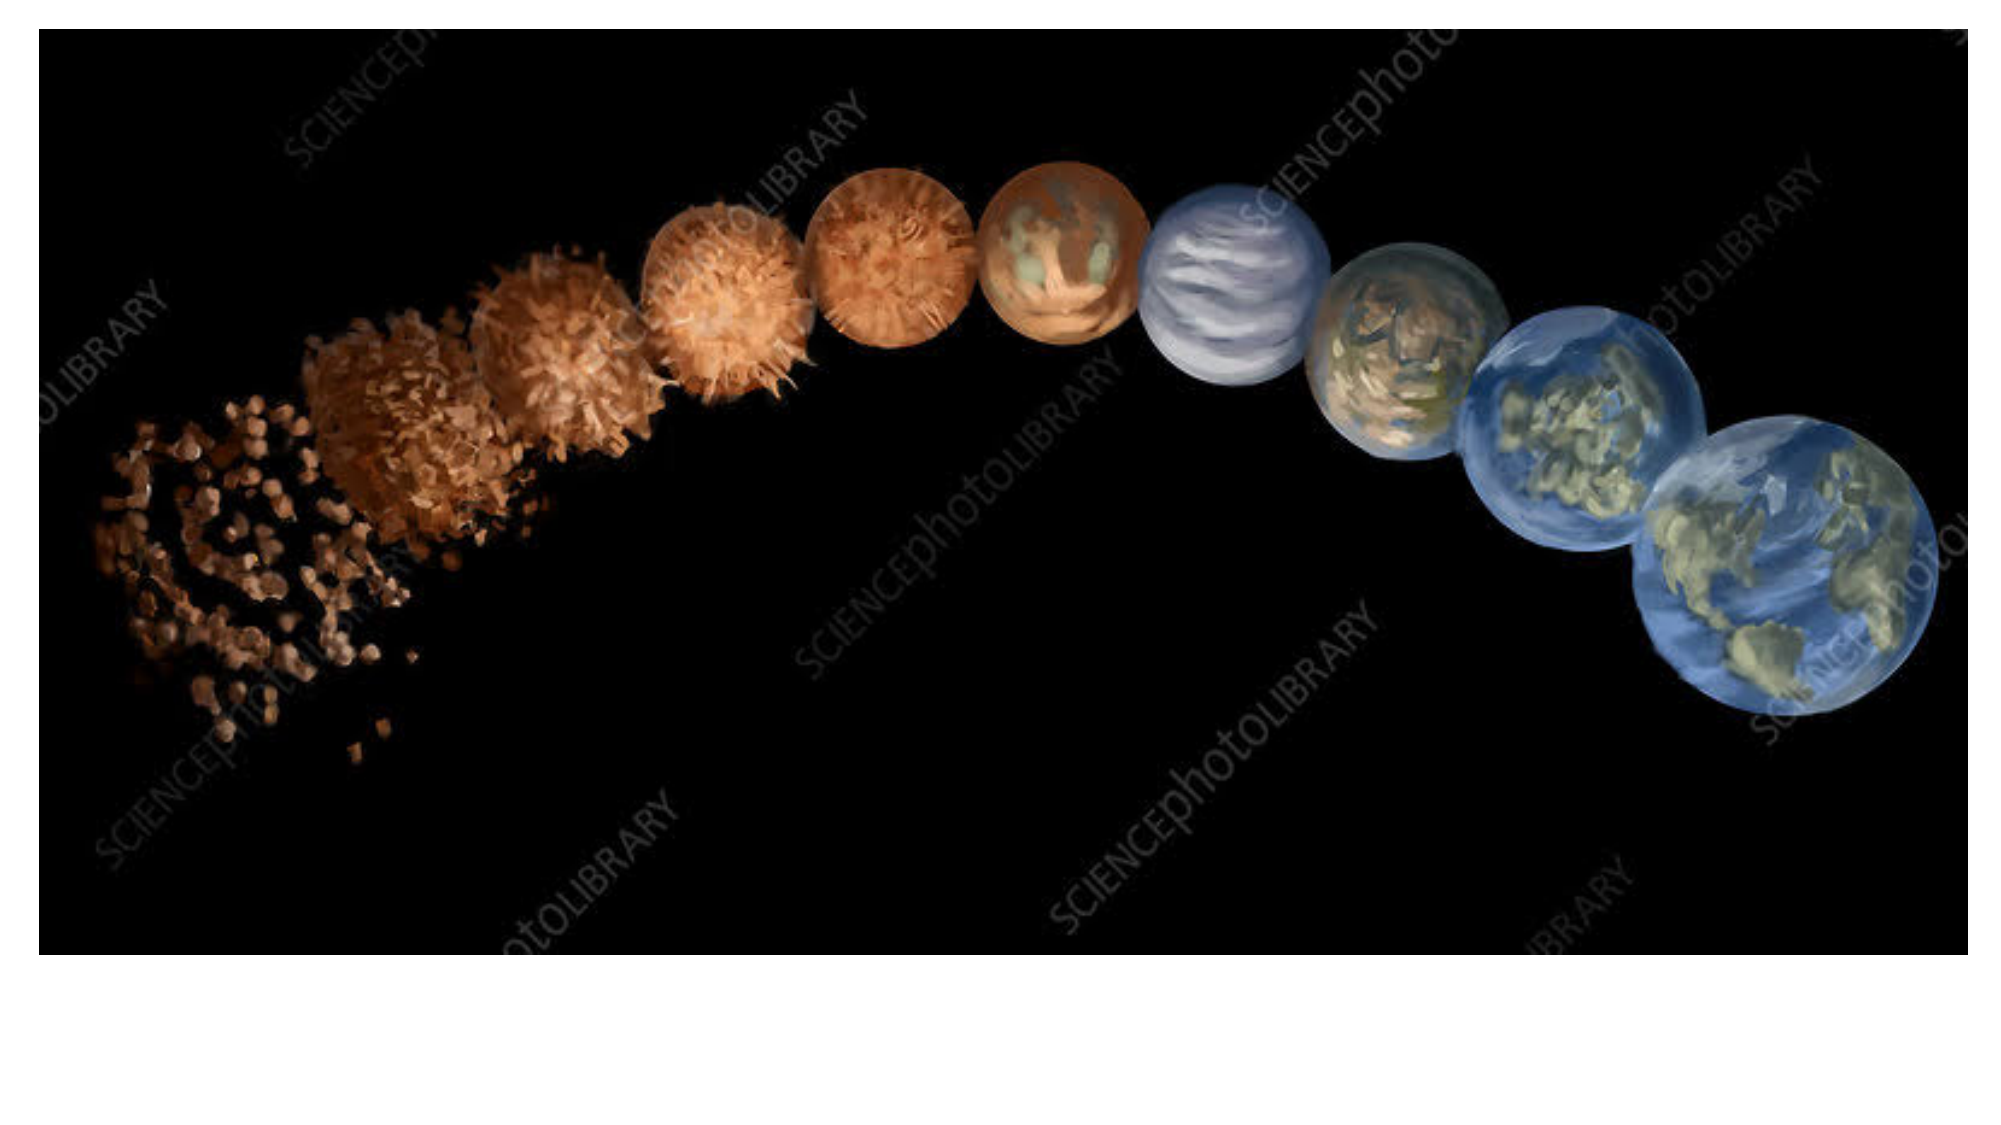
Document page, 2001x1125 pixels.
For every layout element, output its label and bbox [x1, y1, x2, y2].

list [38, 29, 1968, 956]
